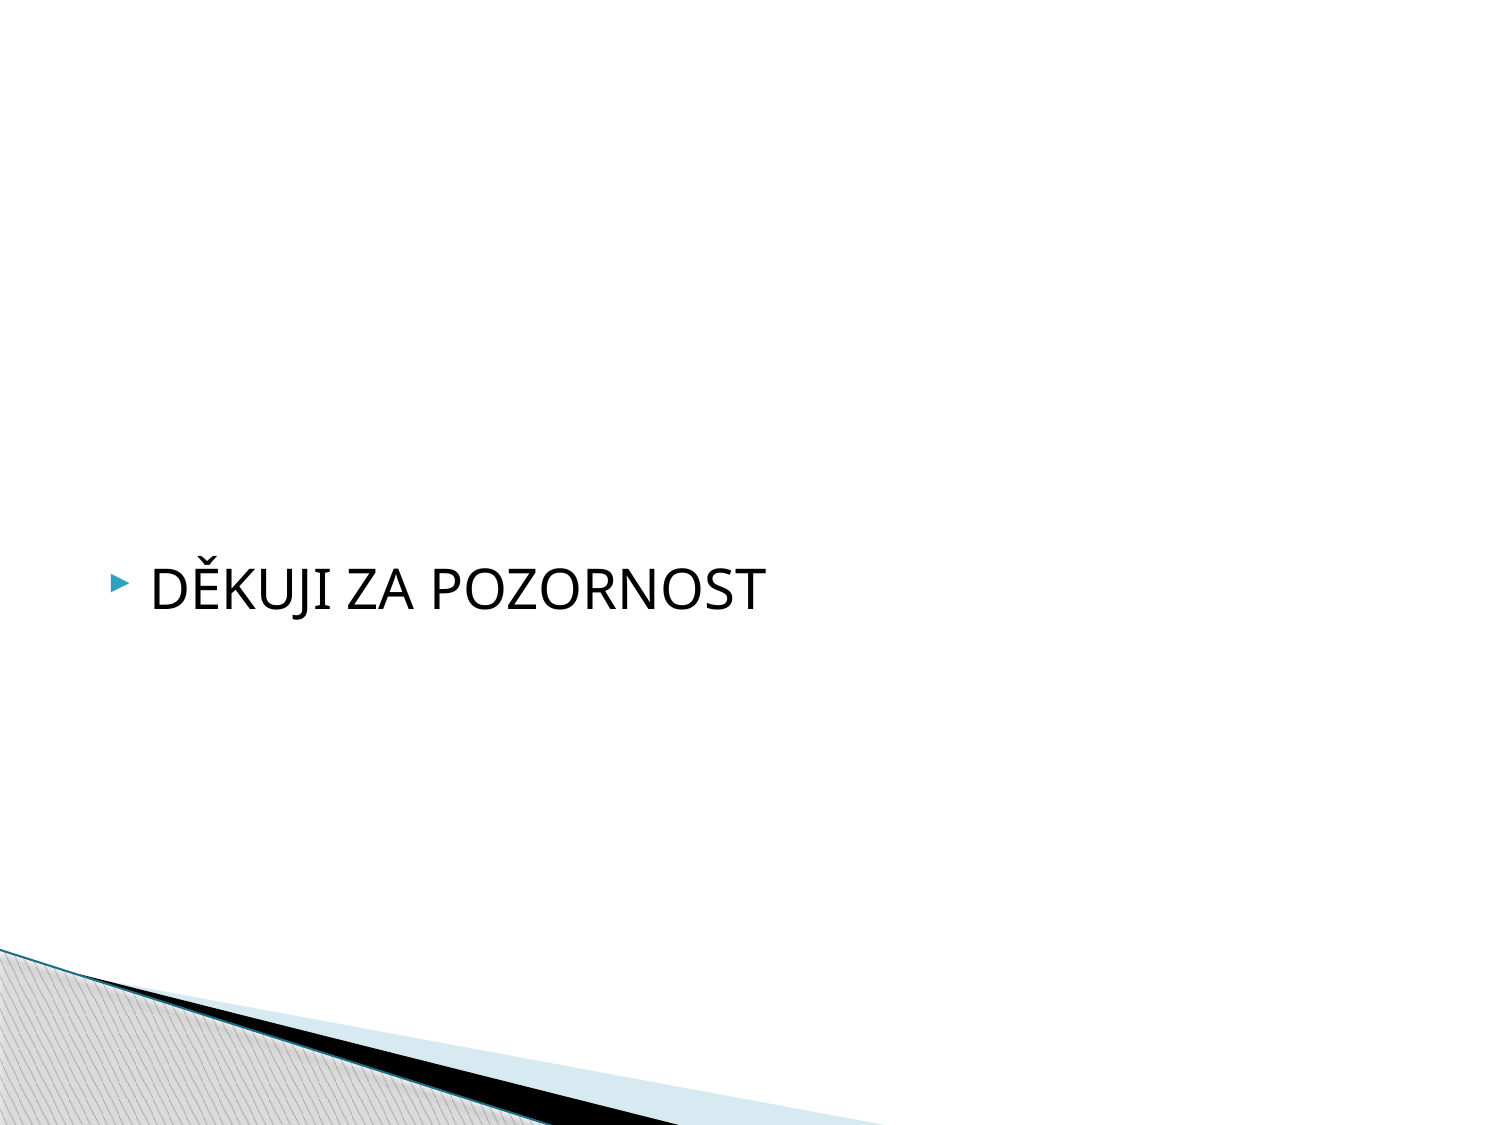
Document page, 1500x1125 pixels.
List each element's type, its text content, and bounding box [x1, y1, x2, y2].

list DĚKUJI ZA POZORNOST [75, 243, 1425, 986]
